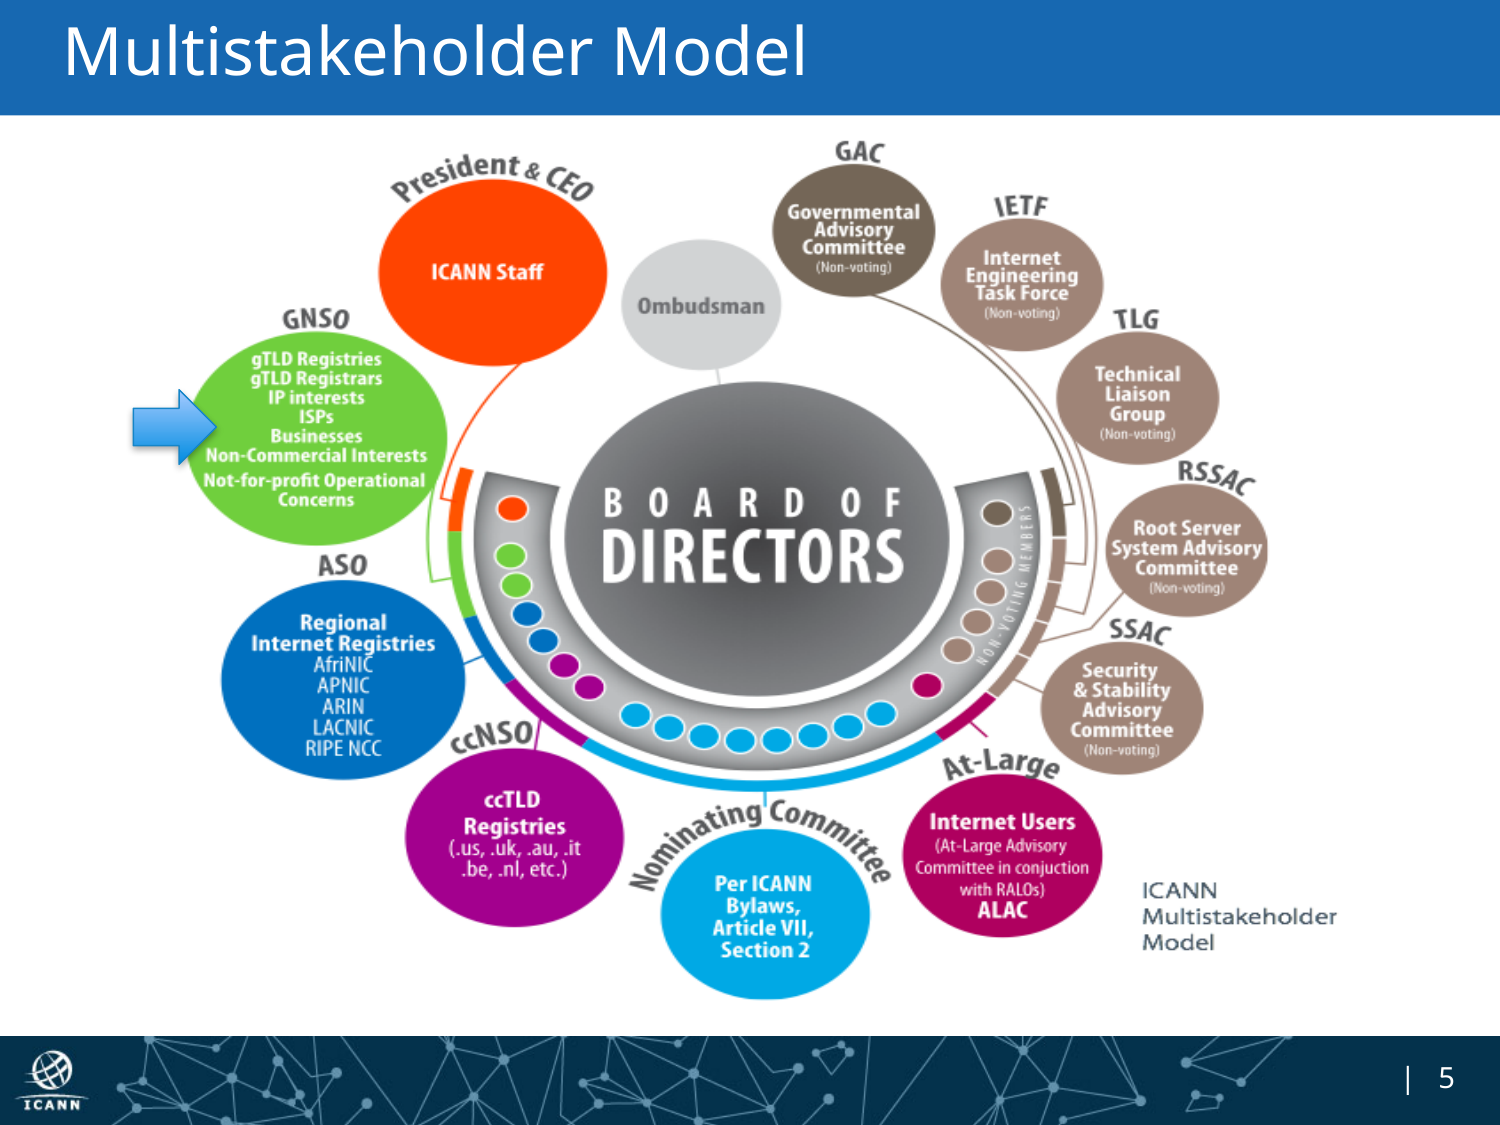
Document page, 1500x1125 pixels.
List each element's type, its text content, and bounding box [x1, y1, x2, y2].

title Multistakeholder Model [0, 0, 1500, 116]
picture [0, 1036, 1500, 1125]
picture [128, 120, 1409, 1031]
